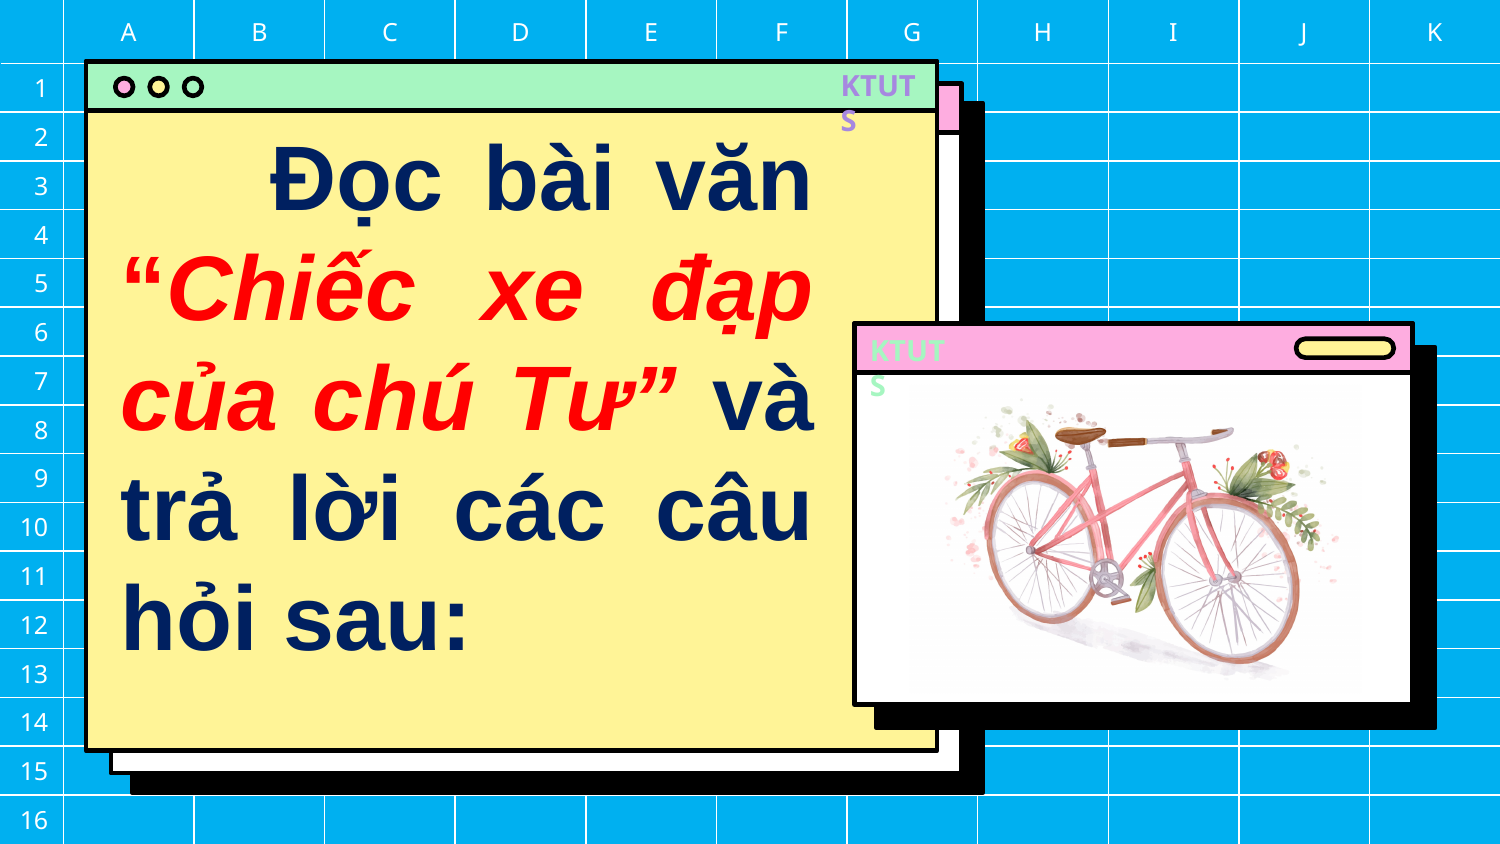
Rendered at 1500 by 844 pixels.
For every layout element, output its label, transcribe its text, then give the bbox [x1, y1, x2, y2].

picture [909, 383, 1363, 694]
title Đọc bài văn “Chiếc xe đạp của chú Tư” và trả lời các câu hỏi sau: [104, 298, 831, 685]
